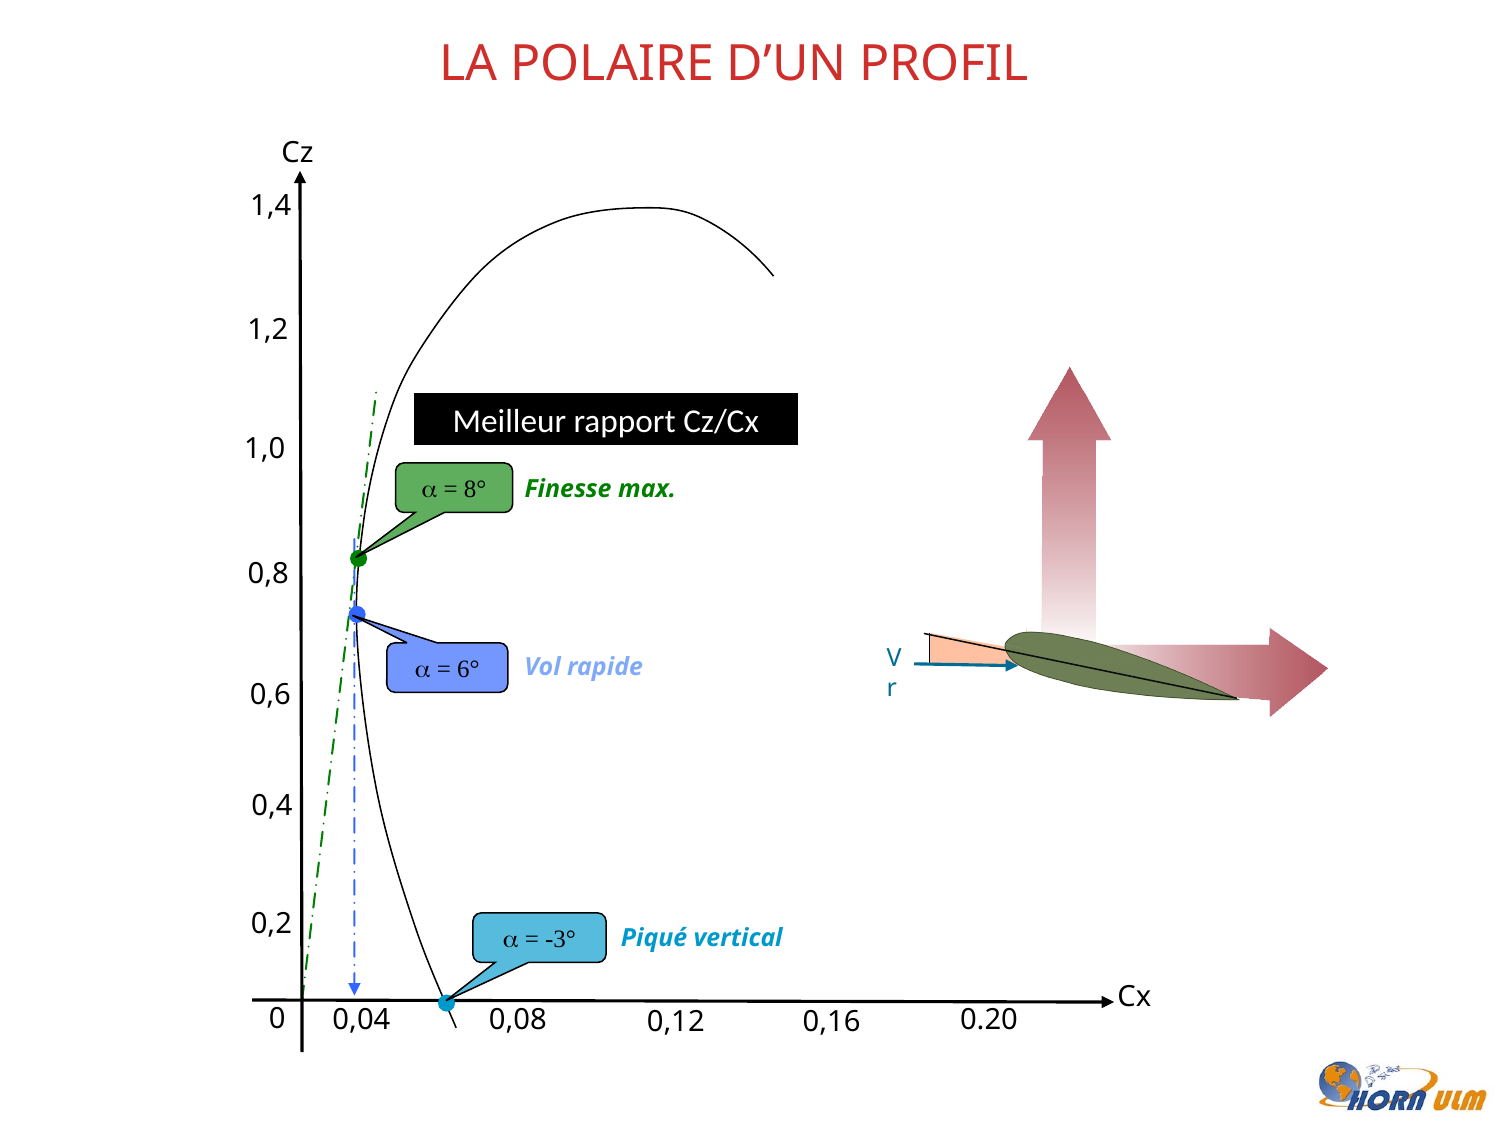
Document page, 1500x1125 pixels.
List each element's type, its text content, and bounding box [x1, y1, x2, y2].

text_box [380, 510, 675, 970]
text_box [206, 125, 380, 1053]
text_box [1027, 366, 1111, 552]
text_box a = 8° [380, 462, 513, 546]
text_box a = 6° [380, 624, 508, 693]
text_box [1241, 627, 1328, 717]
picture [1306, 1050, 1500, 1125]
text_box Finesse max. [511, 465, 706, 510]
text_box Piqué vertical [606, 914, 807, 960]
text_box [252, 970, 1226, 1038]
text_box a = -3° [472, 912, 607, 970]
text_box LA POLAIRE D’UN PROFIL [0, 22, 1469, 98]
text_box Vol rapide [509, 643, 681, 688]
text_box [871, 552, 1251, 692]
text_box [380, 207, 774, 538]
text_box Meilleur rapport Cz/Cx [411, 390, 801, 448]
